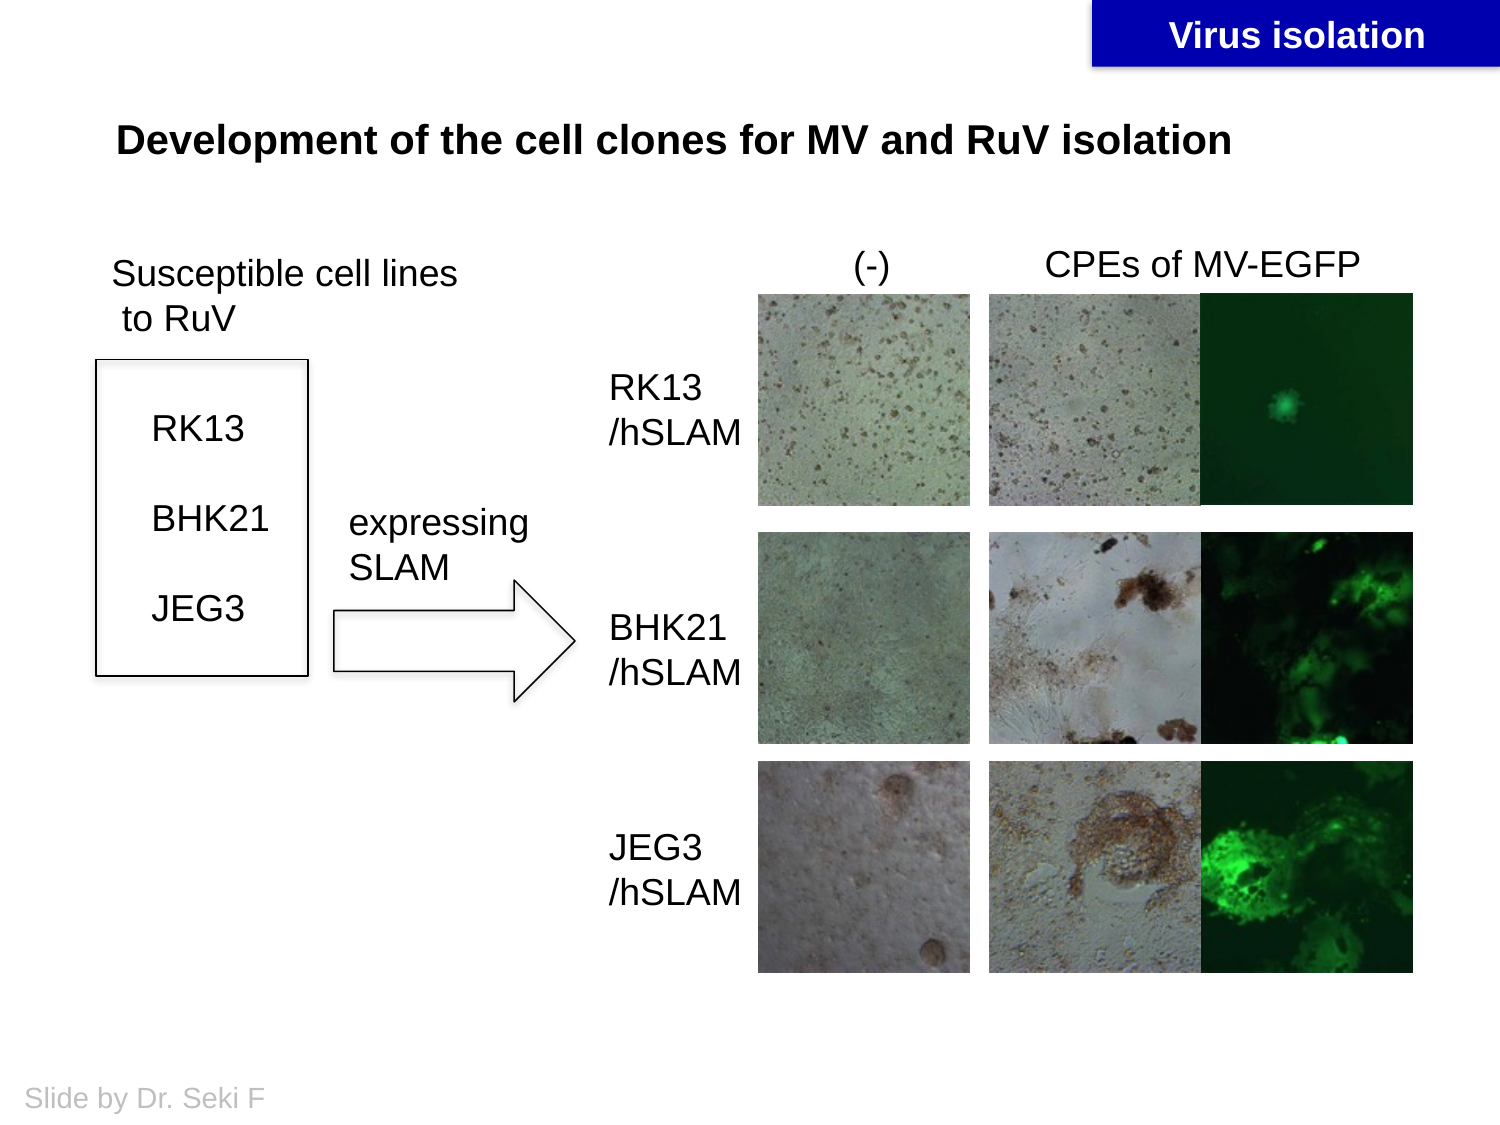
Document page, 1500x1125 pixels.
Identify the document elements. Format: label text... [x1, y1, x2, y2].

text_box RK13 /hSLAM [594, 355, 753, 461]
text_box Development of the cell clones for MV and RuV isolation [101, 105, 1249, 170]
picture [758, 293, 971, 506]
text_box JEG3 /hSLAM [594, 815, 753, 920]
picture [989, 293, 1413, 506]
text_box (-) [838, 233, 906, 292]
text_box expressing SLAM [333, 490, 576, 596]
text_box Virus isolation [1091, 0, 1500, 67]
text_box Susceptible cell lines to RuV [96, 241, 474, 346]
text_box [333, 596, 576, 703]
text_box Slide by Dr. Seki F [9, 1071, 281, 1122]
text_box [95, 359, 309, 677]
picture [989, 761, 1413, 974]
text_box CPEs of MV-EGFP [1029, 232, 1377, 292]
picture [989, 531, 1413, 744]
picture [758, 531, 971, 744]
picture [758, 761, 971, 974]
text_box BHK21 /hSLAM [594, 595, 753, 701]
